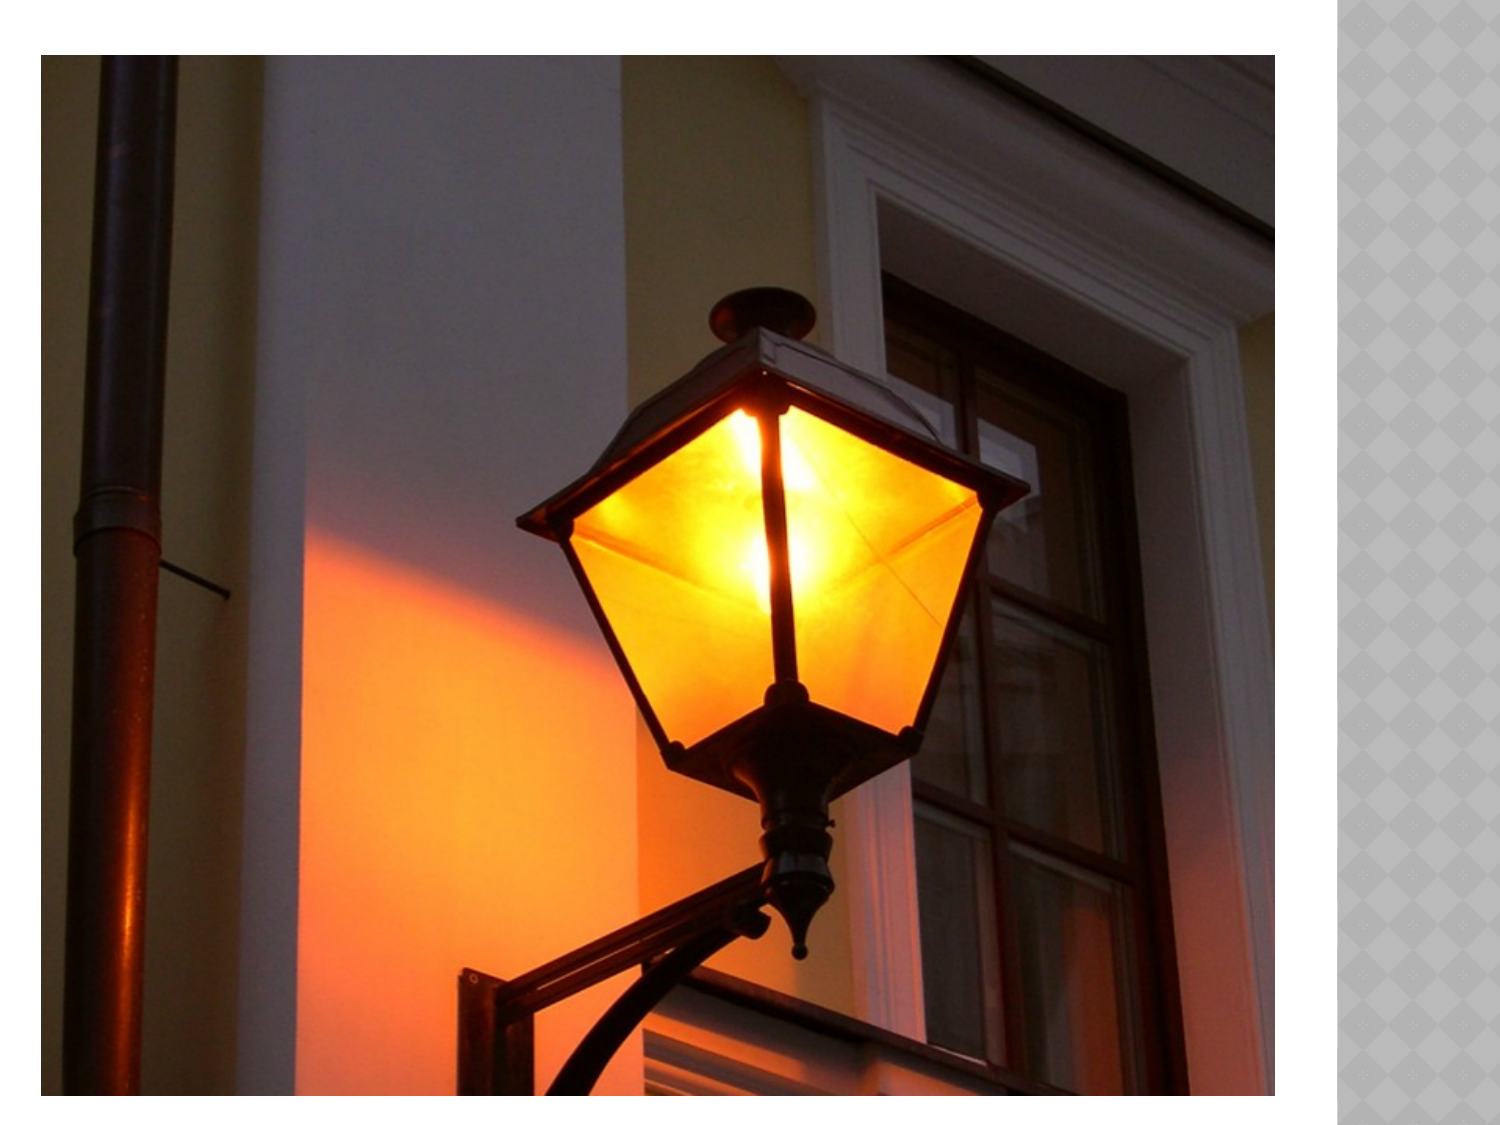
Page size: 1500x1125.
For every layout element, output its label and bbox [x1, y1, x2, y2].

picture [40, 55, 1276, 1097]
